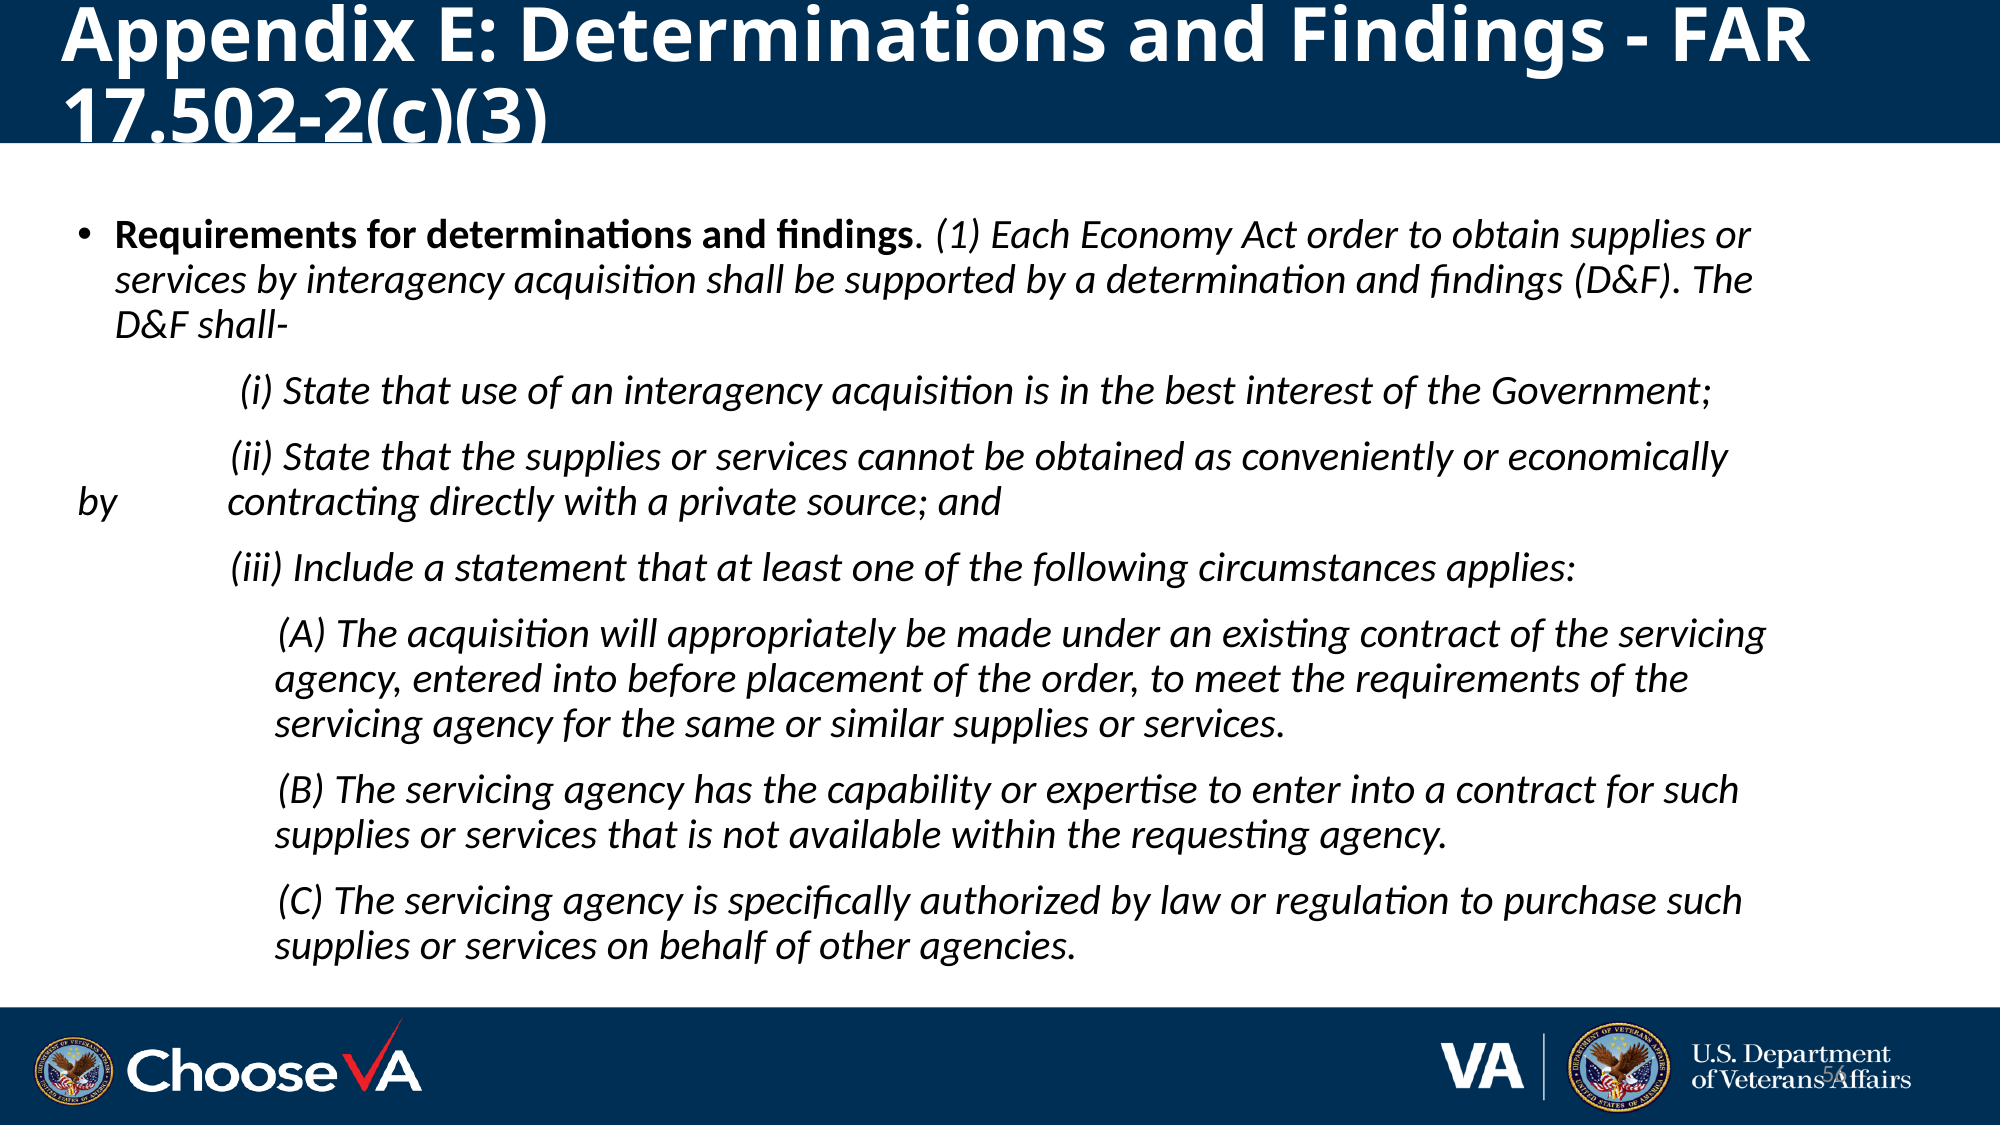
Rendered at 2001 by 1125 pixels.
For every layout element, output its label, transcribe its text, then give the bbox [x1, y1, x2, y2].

picture [33, 1015, 422, 1106]
picture [1434, 1014, 1917, 1120]
slide_number 56 [1412, 1042, 1863, 1103]
list Requirements for determinations and findings. (1) Each Economy Act order to obtain supplies or services by interagency acquisition shall be supported by a determination and findings (D&F). The D&F shall- (i) State that use of an interagency acquisition is in the best interest of the Government; (ii) State that the supplies or services cannot be obtained as conveniently or economically by contracting directly with a private source; and (iii) Include a statement that at least one of the following circumstances applies: (A) The acquisition will appropriately be made under an existing contract of the servicing agency, entered into before placement of the order, to meet the requirements of the servicing agency for the same or similar supplies or services. (B) The servicing agency has the capability or expertise to enter into a contract for such supplies or services that is not available within the requesting agency. (C) The servicing agency is specifically authorized by law or regulation to purchase such supplies or services on behalf of other agencies. [62, 205, 1788, 920]
title Appendix E: Determinations and Findings - FAR 17.502-2(c)(3) [46, 27, 1925, 129]
